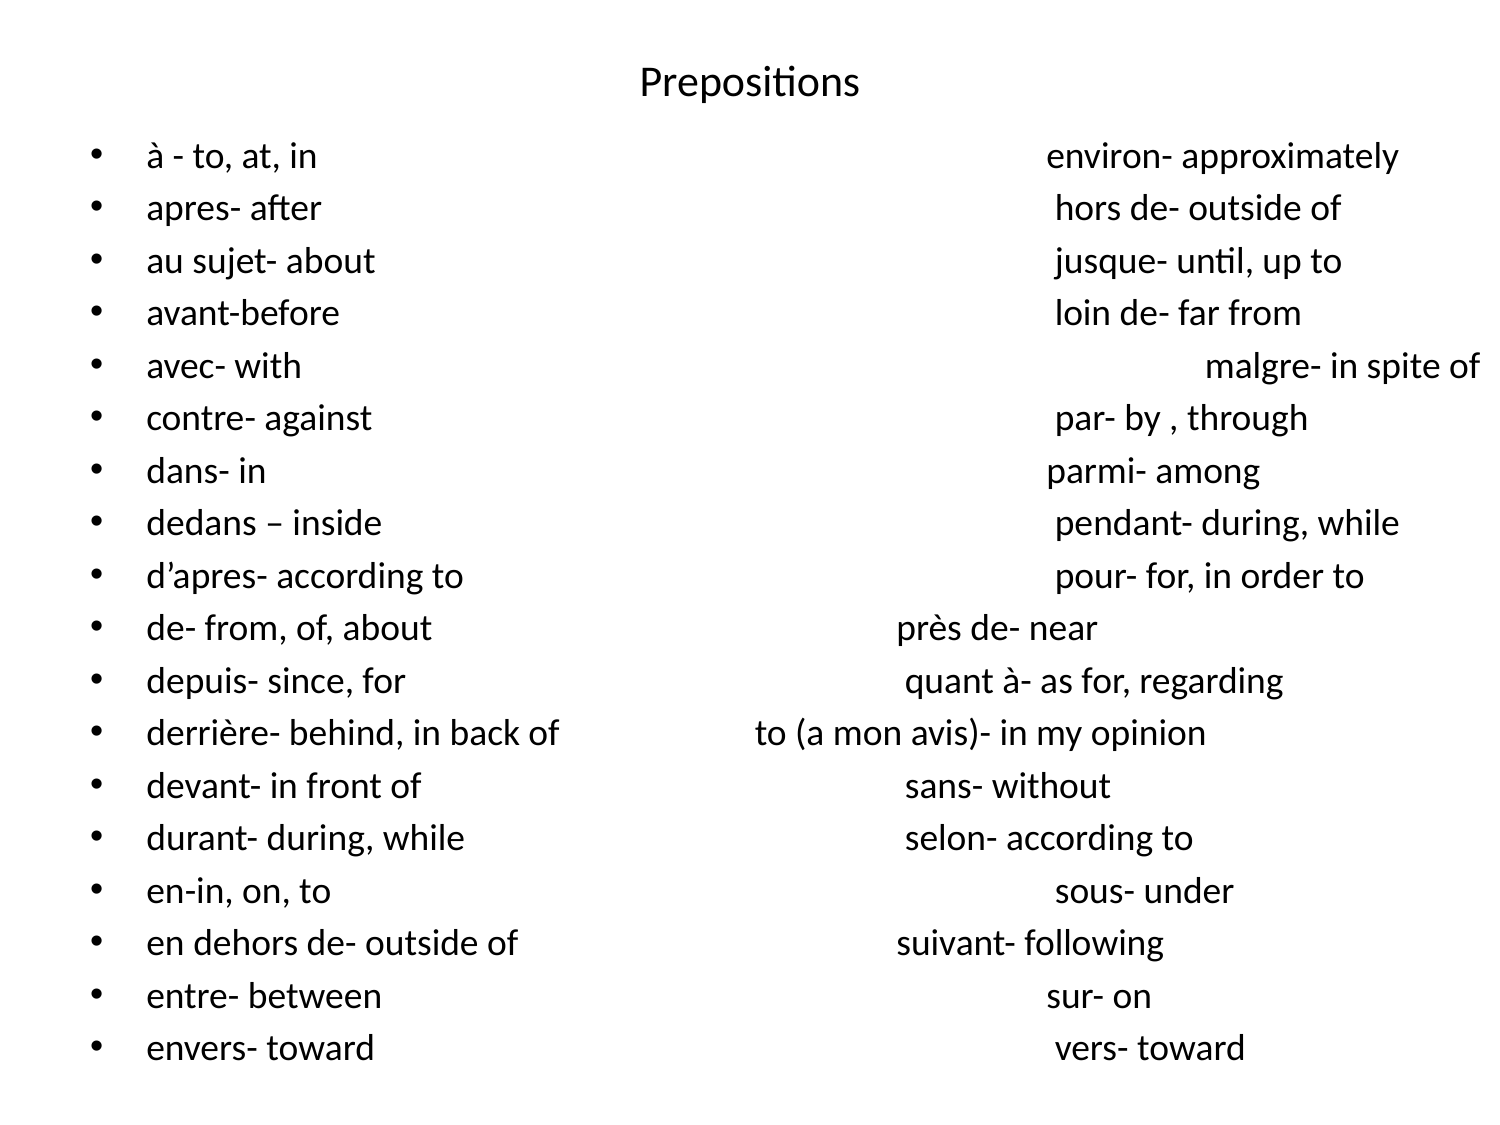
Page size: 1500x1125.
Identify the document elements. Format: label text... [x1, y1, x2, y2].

list à - to, at, in environ- approximately apres- after hors de- outside of au sujet- about jusque- until, up to avant-before loin de- far from avec- with malgre- in spite of contre- against par- by , through dans- in parmi- among dedans – inside pendant- during, while d’apres- according to pour- for, in order to de- from, of, about près de- near depuis- since, for quant à- as for, regarding derrière- behind, in back of to (a mon avis)- in my opinion devant- in front of sans- without durant- during, while selon- according to en-in, on, to sous- under en dehors de- outside of suivant- following entre- between sur- on envers- toward vers- toward [75, 123, 1500, 1125]
title Prepositions [75, 45, 1425, 113]
